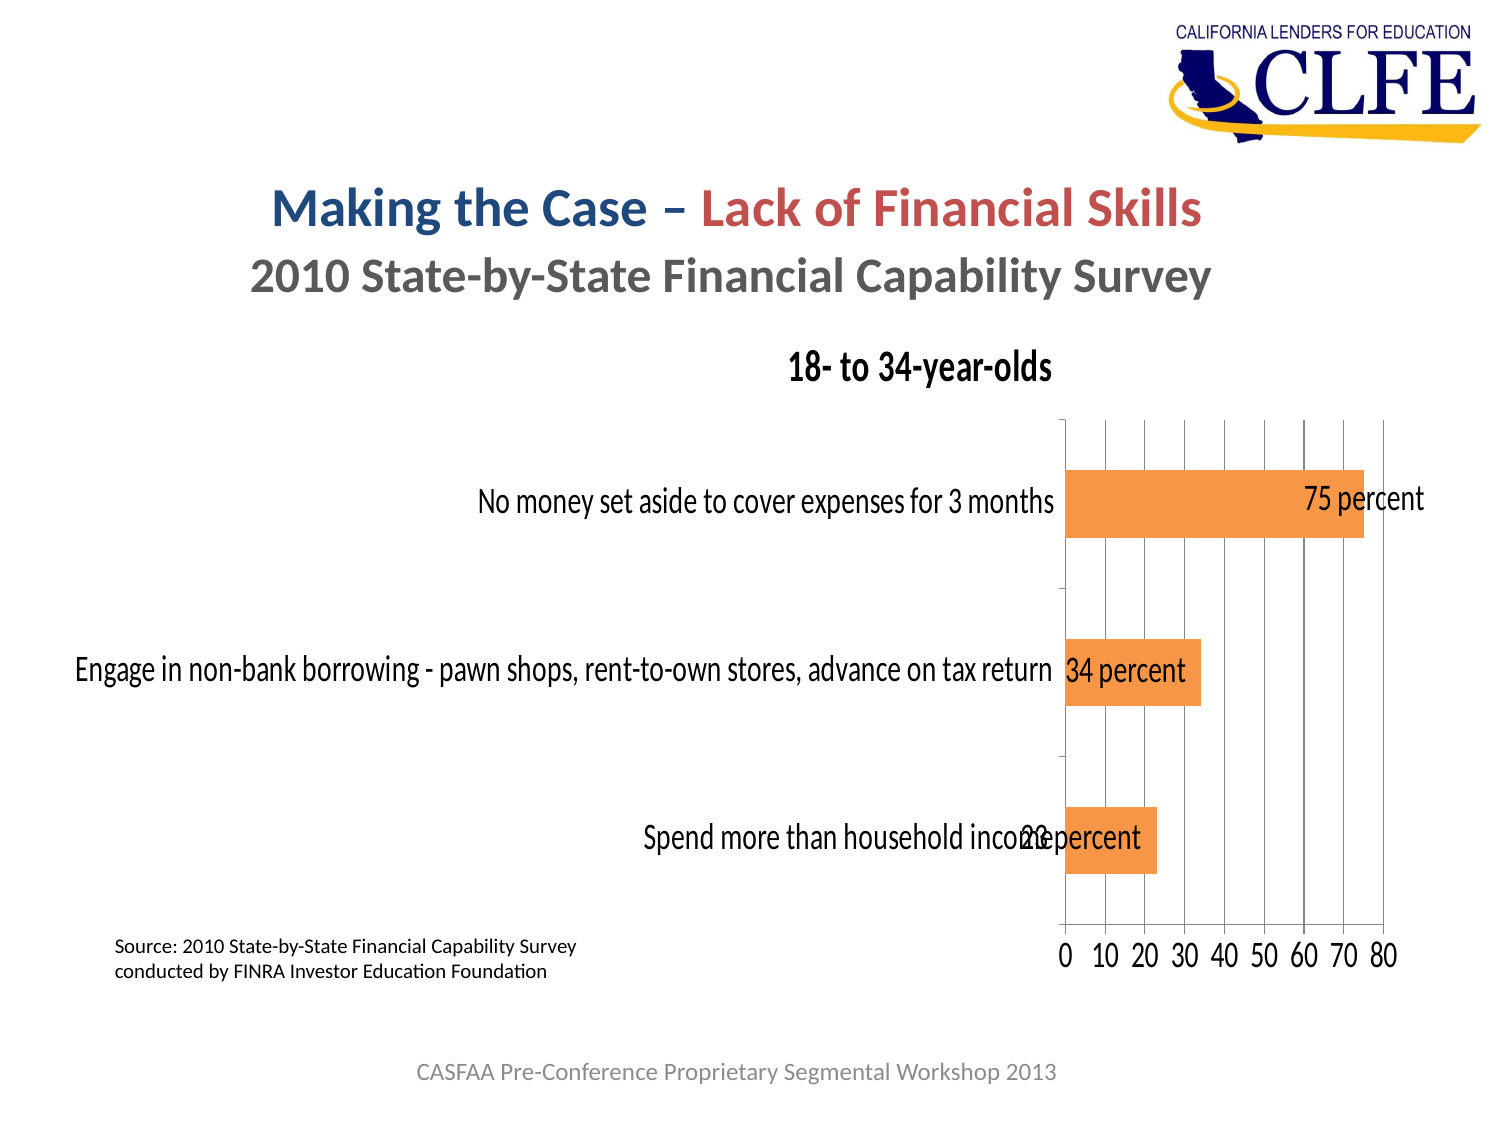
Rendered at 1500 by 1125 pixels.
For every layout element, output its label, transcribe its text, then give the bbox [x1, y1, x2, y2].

footer CASFAA Pre-Conference Proprietary Segmental Workshop 2013 [387, 1037, 1088, 1103]
chart [74, 312, 1426, 991]
picture [1149, 0, 1500, 170]
title Making the Case – Lack of Financial Skills 2010 State-by-State Financial Capability Survey [62, 162, 1413, 313]
